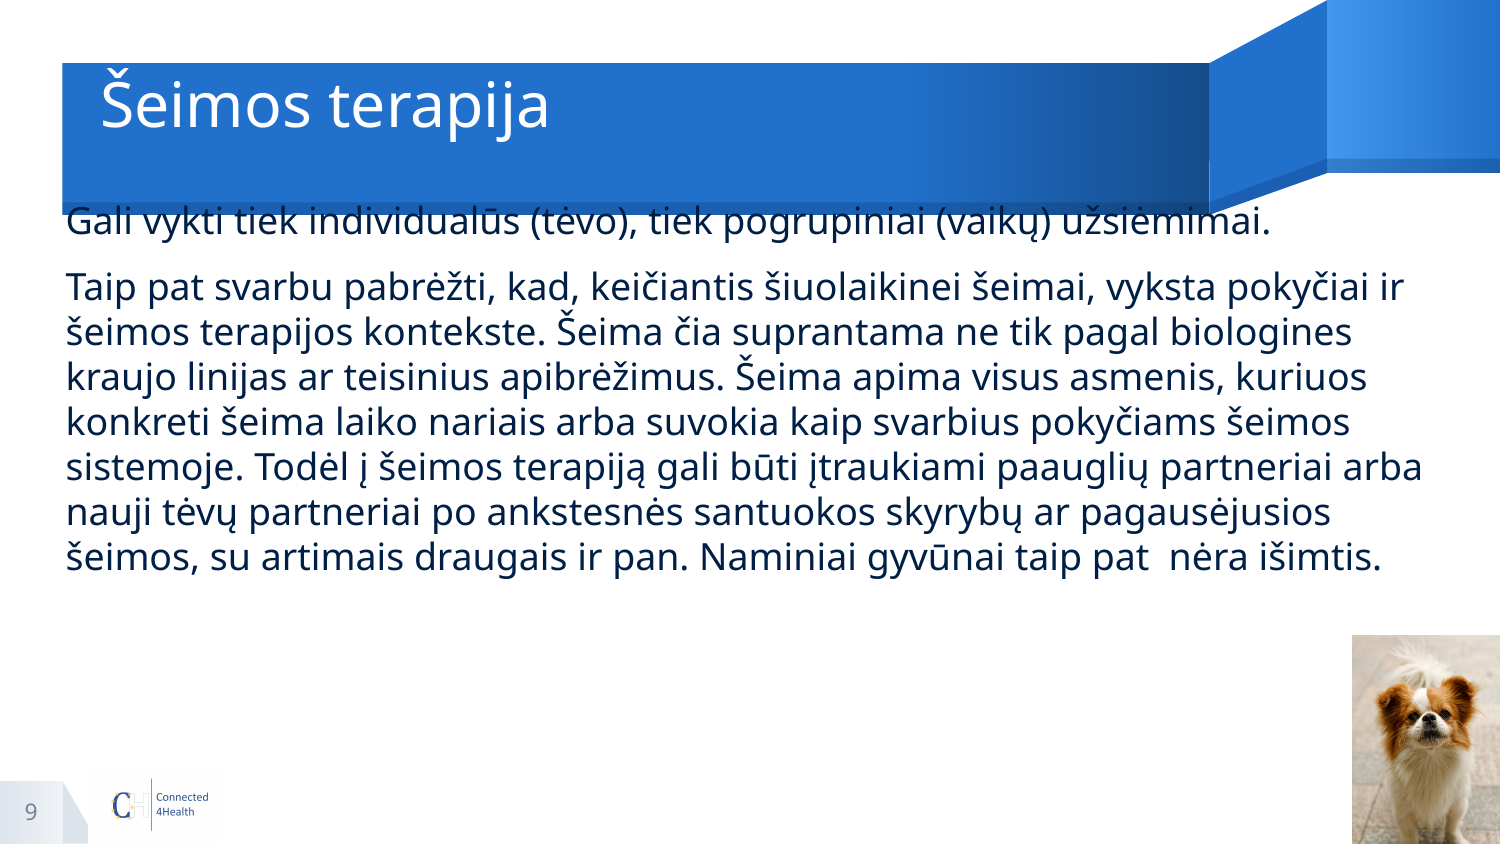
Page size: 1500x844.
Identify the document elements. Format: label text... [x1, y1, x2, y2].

list Gali vykti tiek individualūs (tėvo), tiek pogrupiniai (vaikų) užsiėmimai. Taip pat svarbu pabrėžti, kad, keičiantis šiuolaikinei šeimai, vyksta pokyčiai ir šeimos terapijos kontekste. Šeima čia suprantama ne tik pagal biologines kraujo linijas ar teisinius apibrėžimus. Šeima apima visus asmenis, kuriuos konkreti šeima laiko nariais arba suvokia kaip svarbius pokyčiams šeimos sistemoje. Todėl į šeimos terapiją gali būti įtraukiami paauglių partneriai arba nauji tėvų partneriai po ankstesnės santuokos skyrybų ar pagausėjusios šeimos, su artimais draugais ir pan. Naminiai gyvūnai taip pat nėra išimtis. [53, 197, 1459, 670]
picture [88, 769, 220, 844]
slide_number 9 [0, 781, 63, 844]
title Šeimos terapija [100, 32, 1209, 183]
picture [1352, 634, 1500, 844]
